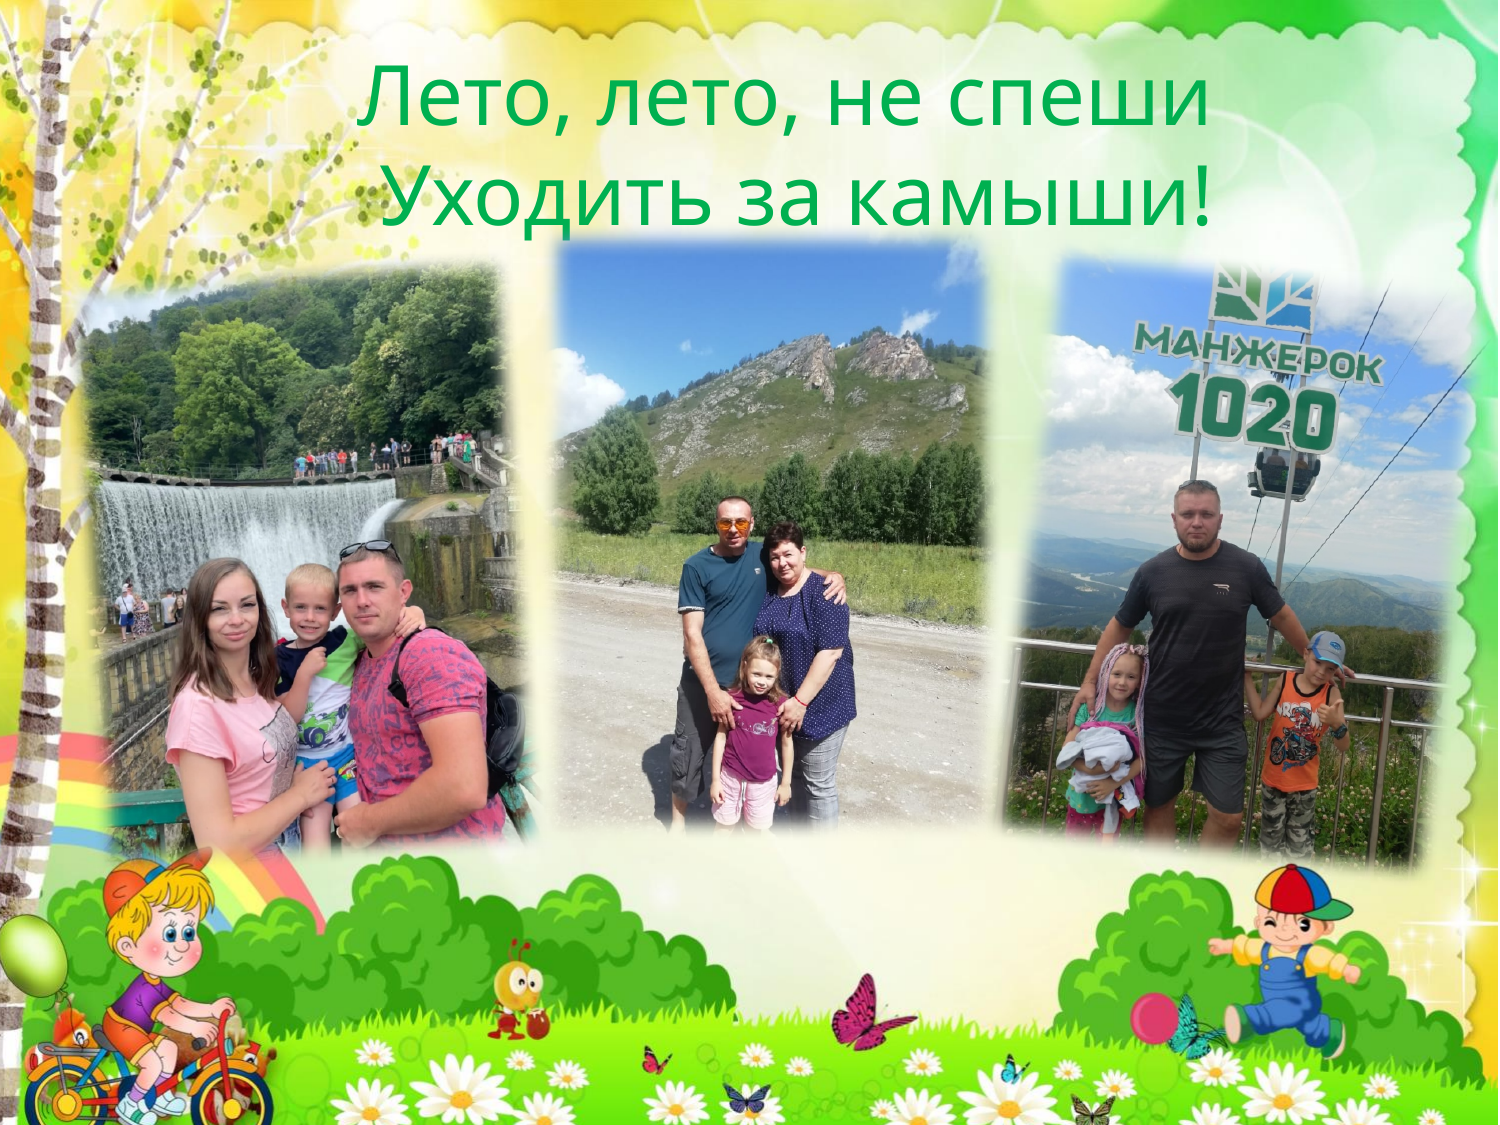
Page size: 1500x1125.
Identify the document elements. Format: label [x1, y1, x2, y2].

picture [0, 0, 1498, 1125]
list [538, 222, 1003, 842]
list [76, 259, 533, 867]
